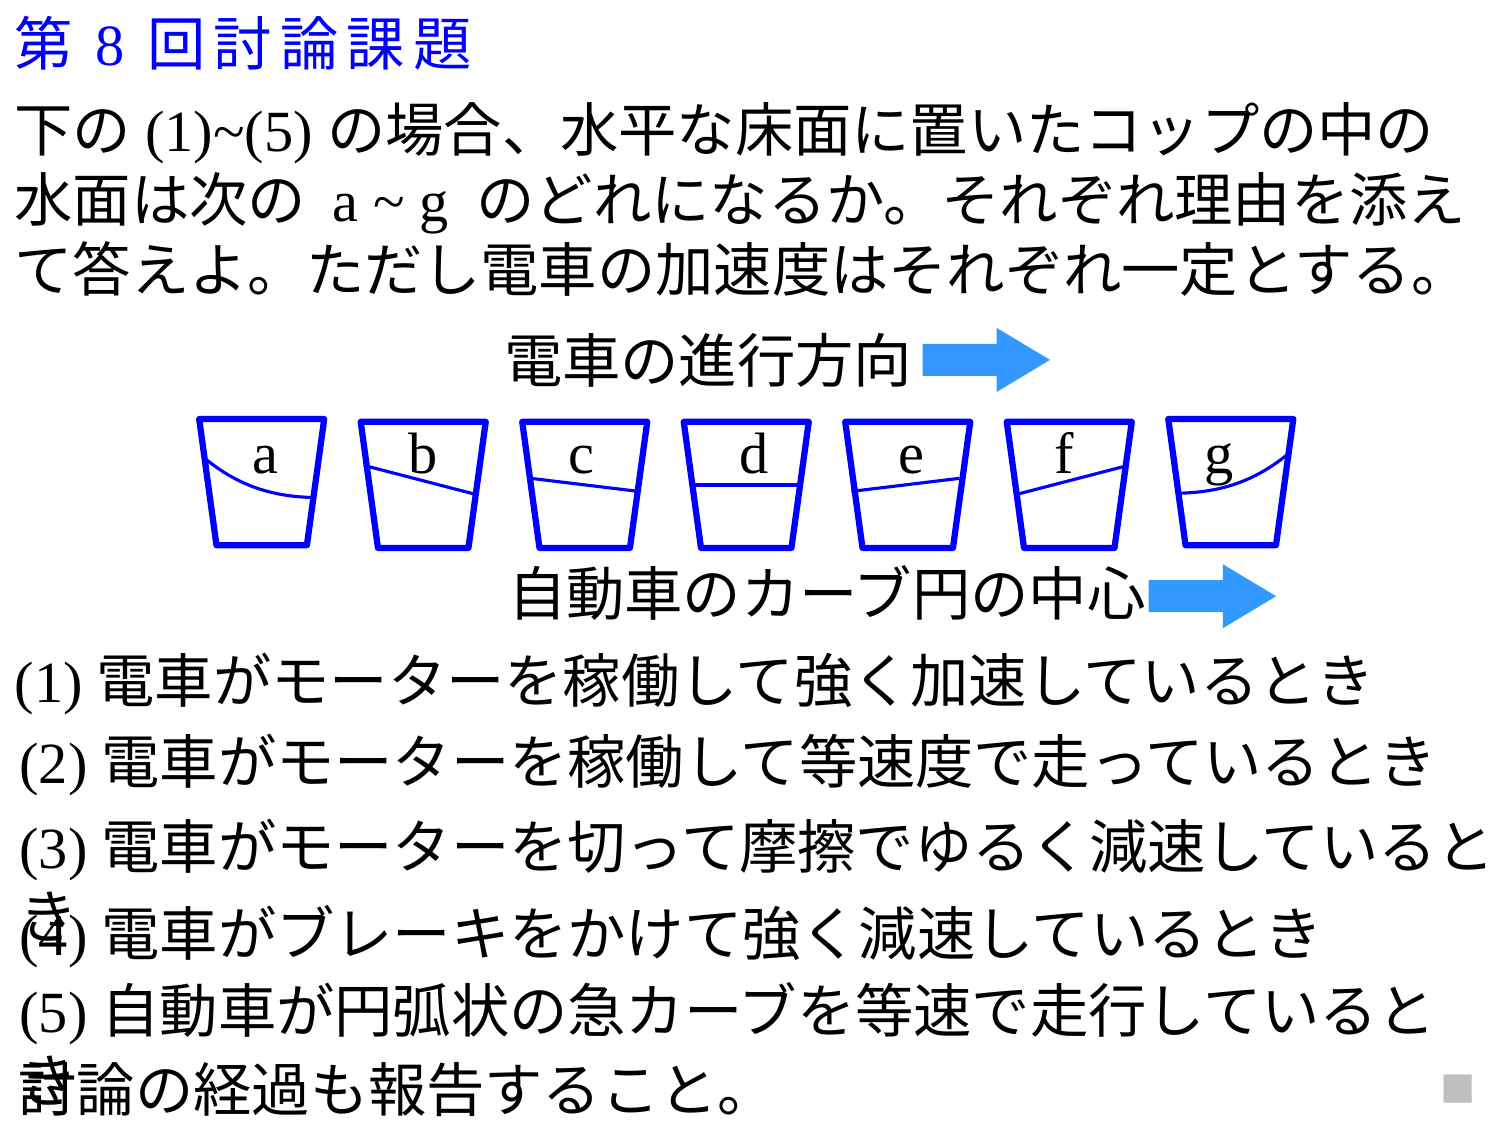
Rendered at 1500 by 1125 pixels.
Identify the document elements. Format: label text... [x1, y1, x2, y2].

text_box a b c d e f g [237, 408, 489, 417]
text_box (5)自動車が円弧状の急カーブを等速で走行しているとき [4, 967, 1500, 1122]
text_box a b c d e f g [960, 408, 1277, 417]
text_box [922, 327, 1051, 392]
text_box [1014, 465, 1129, 496]
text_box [363, 465, 478, 496]
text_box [198, 418, 1294, 549]
text_box (3)電車がモーターを切って摩擦でゆるく減速しているとき [4, 803, 1500, 889]
text_box 電車の進行方向 [489, 316, 960, 417]
text_box 自動車のカーブ円の中心 [493, 557, 1169, 634]
text_box [1148, 564, 1277, 629]
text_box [851, 478, 960, 492]
text_box 下の(1)~(5)の場合、水平な床面に置いたコップの中の水面は次の a ~ g のどれになるか。それぞれ理由を添えて答えよ。ただし電車の加速度はそれぞれ一定とする。 [0, 85, 1492, 311]
text_box (2)電車がモーターを稼働して等速度で走っているとき [4, 717, 1500, 803]
text_box (1)電車がモーターを稼働して強く加速しているとき [0, 636, 1500, 722]
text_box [530, 478, 639, 492]
text_box (4)電車がブレーキをかけて強く減速しているとき [4, 889, 1500, 967]
text_box ■ [1425, 1040, 1500, 1125]
text_box 第8回討論課題 [0, 0, 487, 85]
